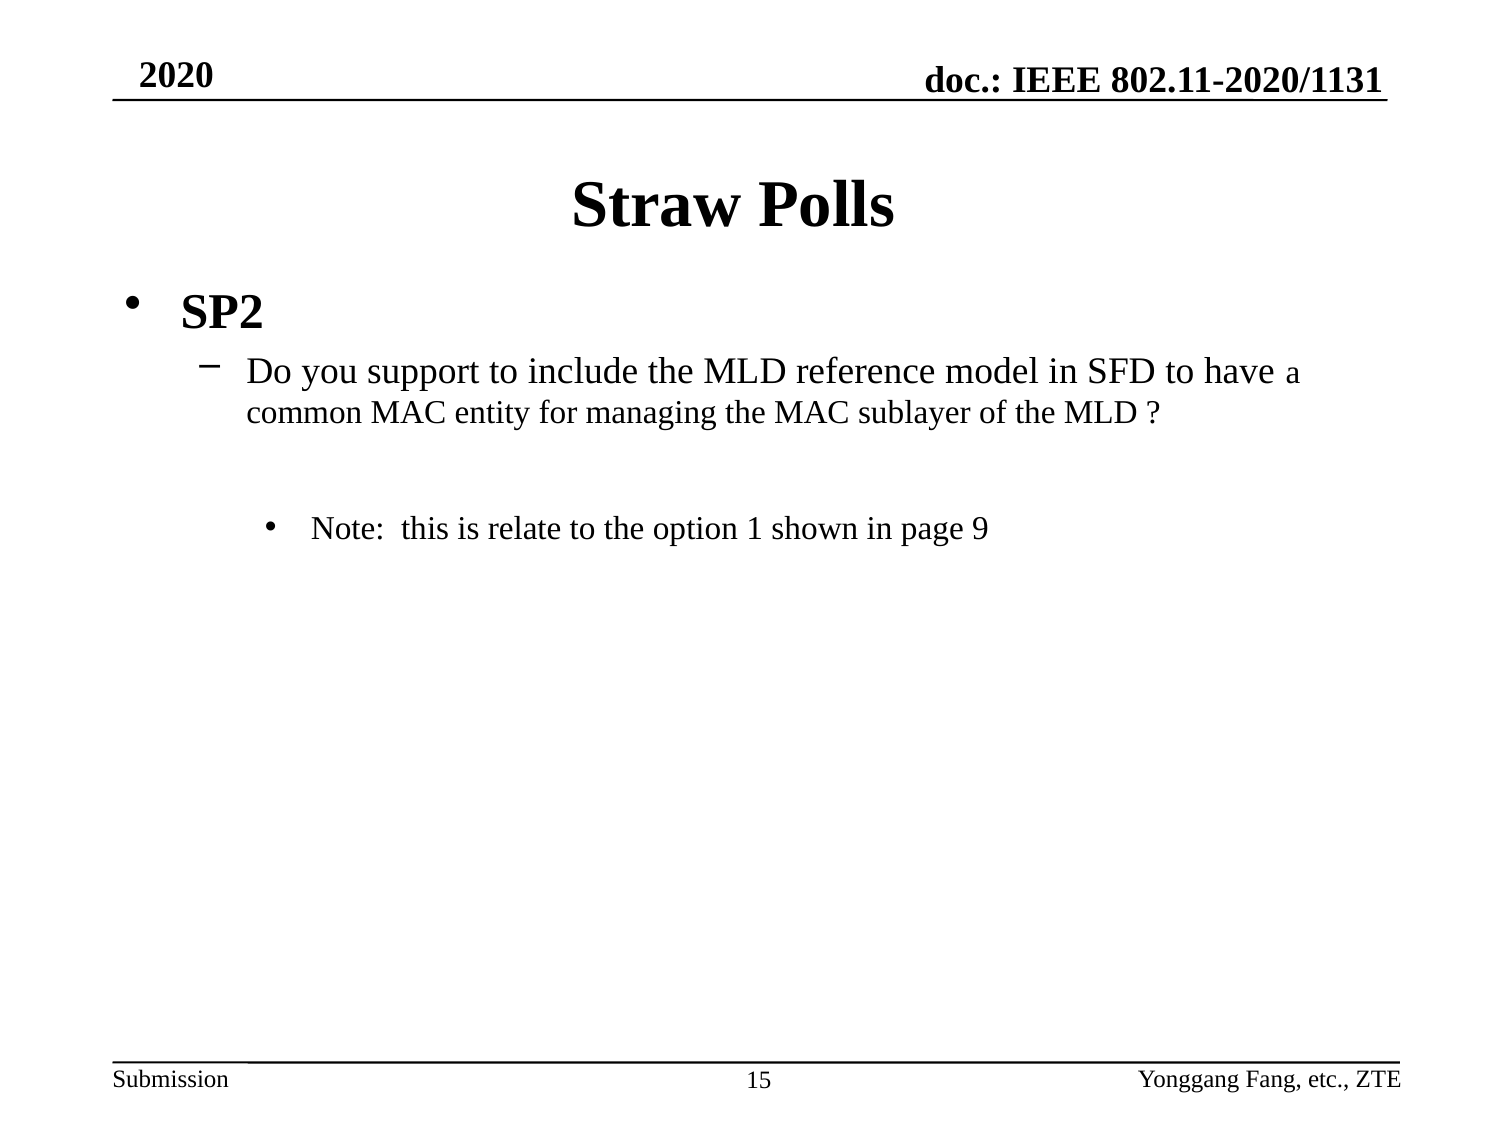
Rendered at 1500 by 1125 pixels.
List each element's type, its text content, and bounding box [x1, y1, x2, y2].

title Straw Polls [88, 112, 1412, 288]
list SP2 Do you support to include the MLD reference model in SFD to have a common MAC entity for managing the MAC sublayer of the MLD ? Note: this is relate to the option 1 shown in page 9 [109, 270, 1385, 1063]
slide_number 15 [741, 1063, 777, 1093]
footer Yonggang Fang, etc., ZTE [1134, 1061, 1402, 1093]
